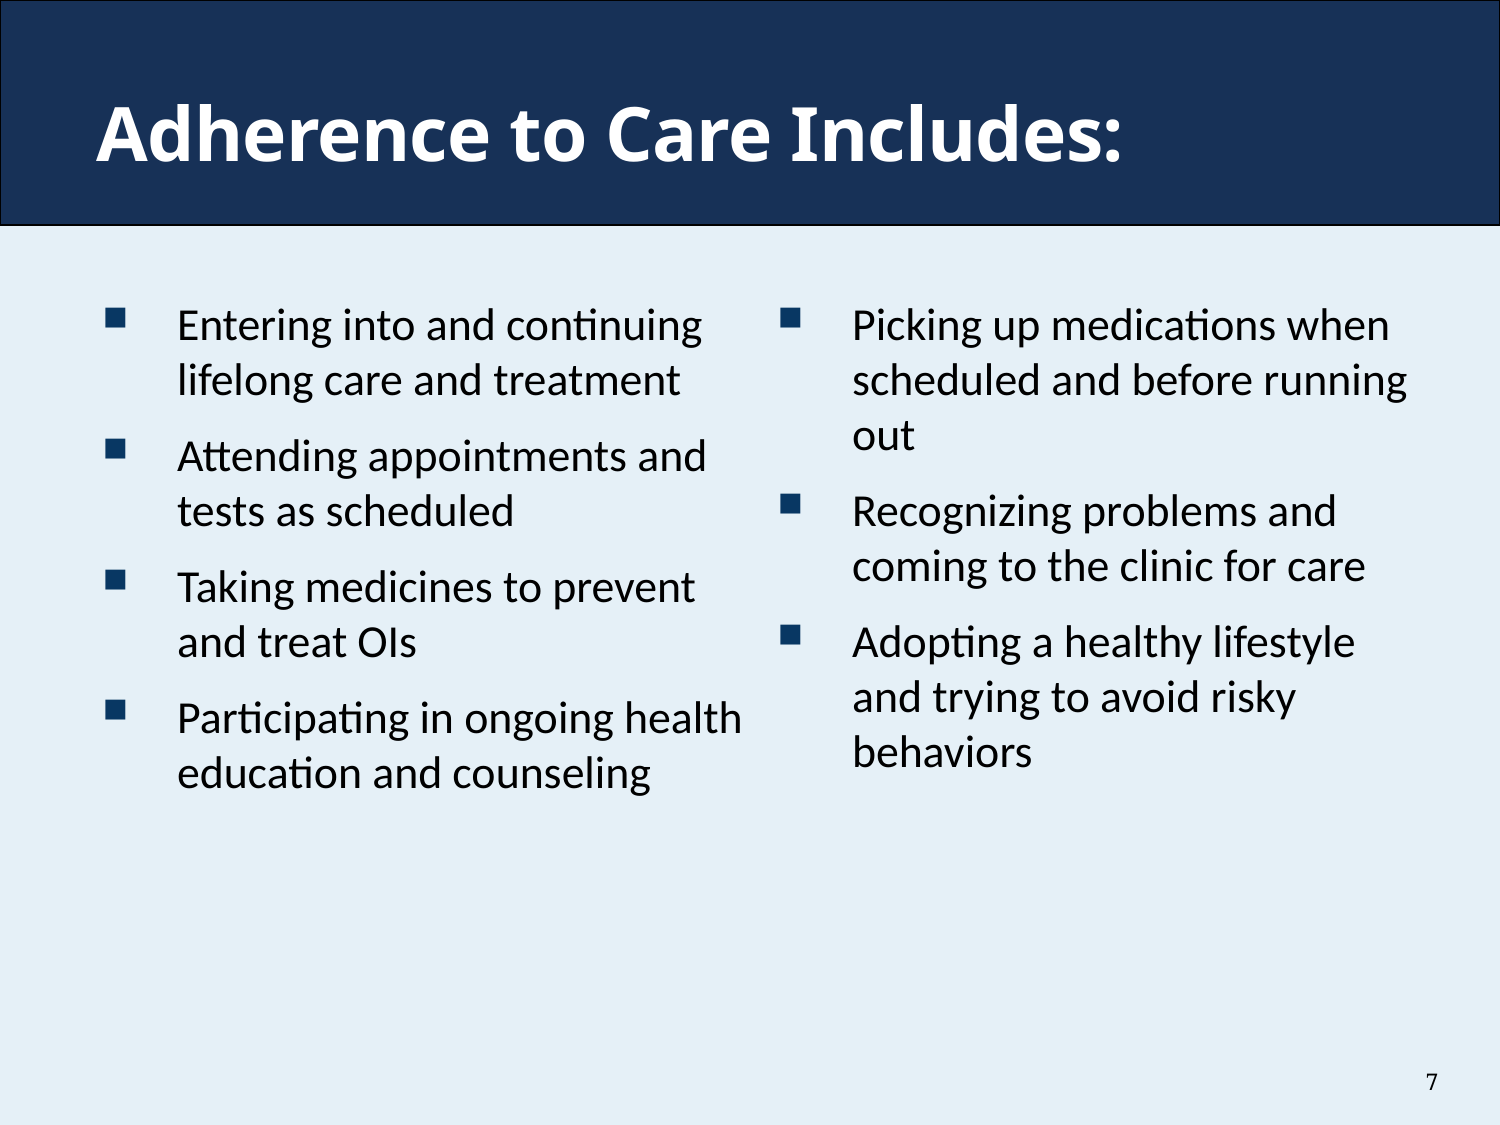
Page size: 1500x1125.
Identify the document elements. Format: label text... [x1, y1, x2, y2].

slide_number 7 [1362, 1053, 1454, 1114]
list Entering into and continuing lifelong care and treatment Attending appointments and tests as scheduled Taking medicines to prevent and treat OIs Participating in ongoing health education and counseling Picking up medications when scheduled and before running out Recognizing problems and coming to the clinic for care Adopting a healthy lifestyle and trying to avoid risky behaviors [87, 287, 1438, 1054]
title Adherence to Care Includes: [81, 79, 1438, 263]
